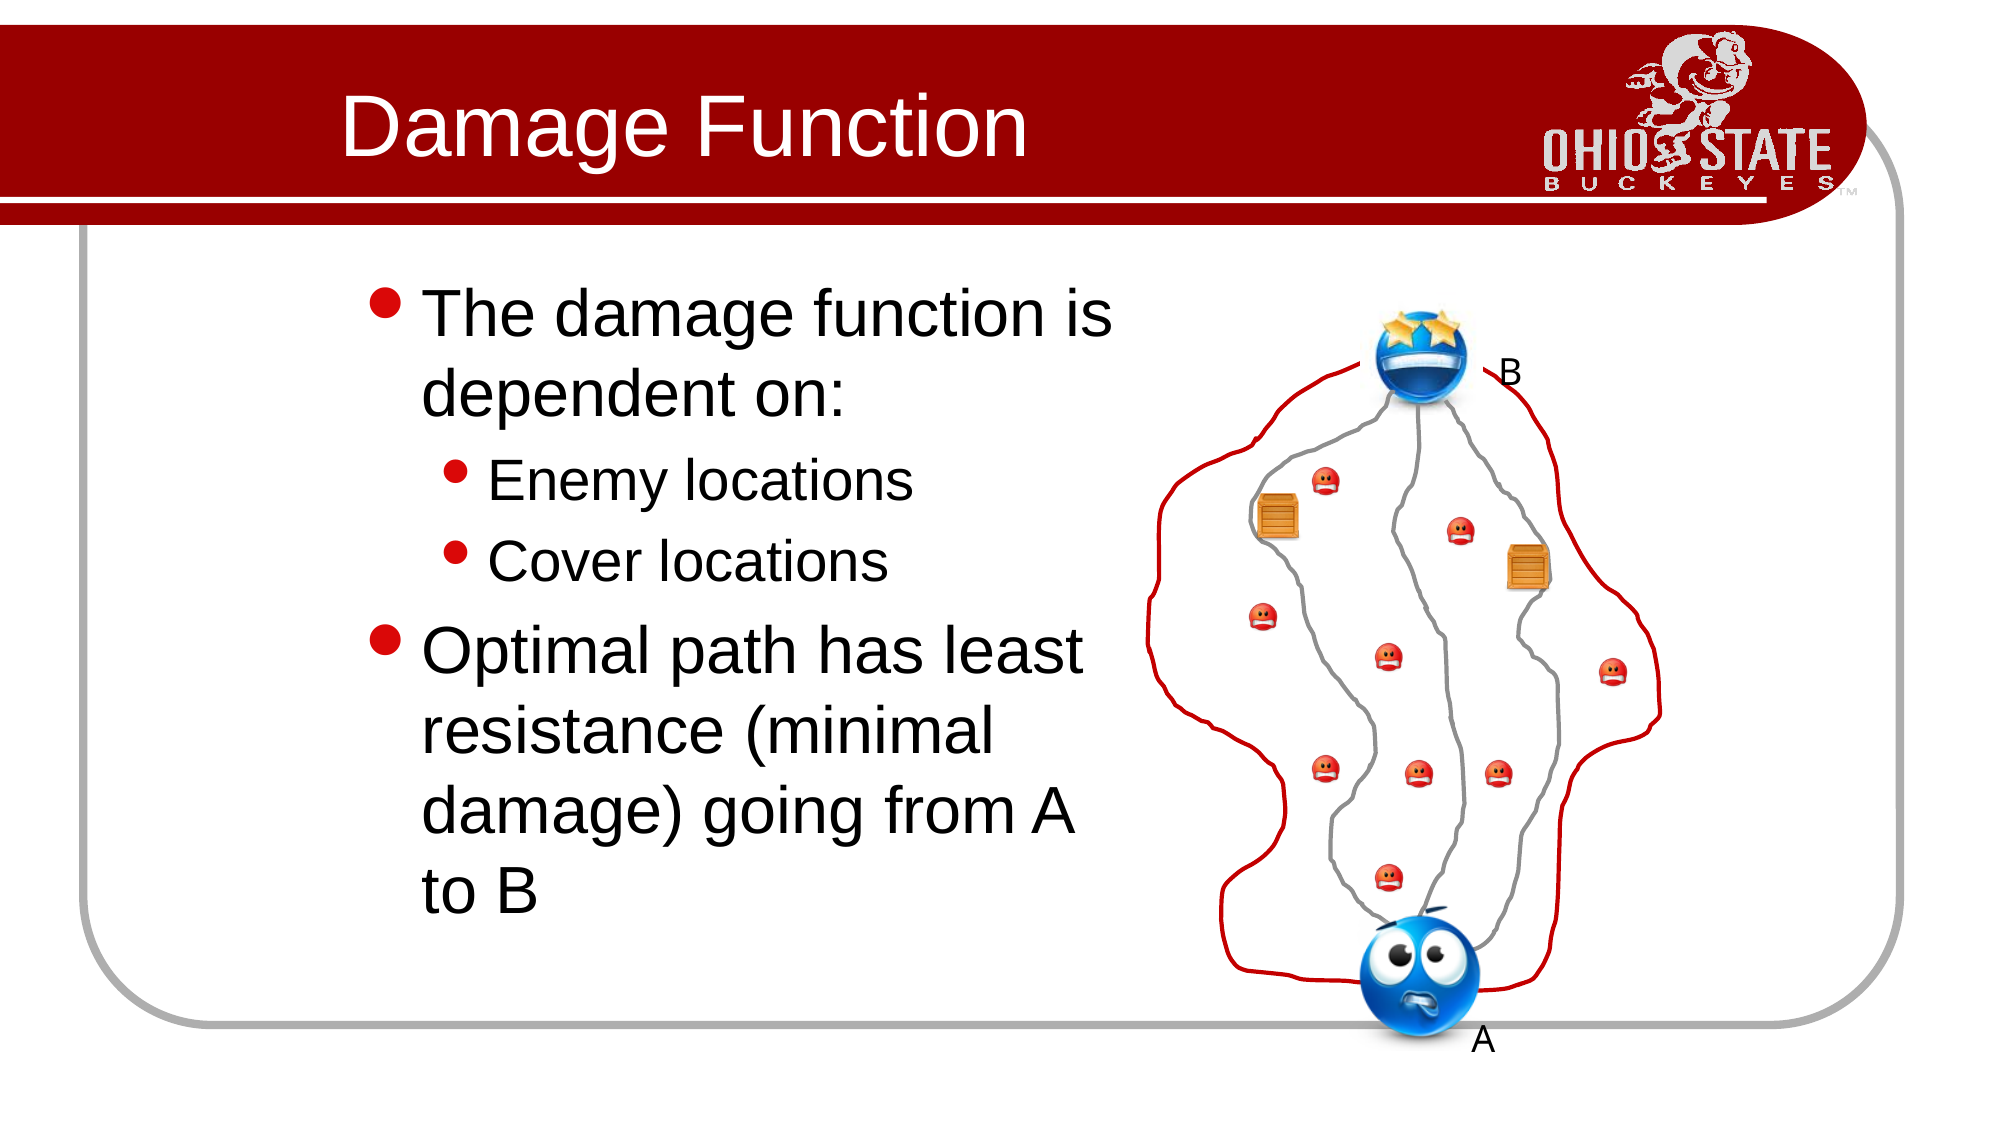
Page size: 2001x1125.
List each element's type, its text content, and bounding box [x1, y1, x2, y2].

picture [1403, 758, 1435, 789]
picture [1444, 515, 1476, 547]
picture [1483, 758, 1515, 789]
text_box [1393, 424, 1417, 513]
picture [1247, 600, 1279, 632]
picture [1597, 656, 1629, 688]
title Damage Function [324, 29, 1676, 213]
picture [1502, 541, 1553, 593]
picture [1252, 490, 1303, 542]
text_box B [1488, 340, 1536, 401]
text_box [1257, 423, 1393, 891]
picture [1309, 465, 1341, 497]
picture [1359, 291, 1484, 415]
text_box [1466, 401, 1663, 991]
text_box [1418, 424, 1453, 703]
text_box [1145, 363, 1373, 983]
picture [1309, 753, 1341, 784]
text_box [1391, 424, 1457, 891]
picture [1373, 641, 1405, 673]
text_box A [1456, 1008, 1517, 1068]
picture [1340, 861, 1499, 1052]
text_box [1391, 538, 1417, 891]
text_box [1446, 424, 1562, 918]
text_box [1434, 846, 1458, 891]
list The damage function is dependent on: Enemy locations Cover locations Optimal path has least resistance (minimal damage) going from A to B [350, 262, 1162, 1001]
